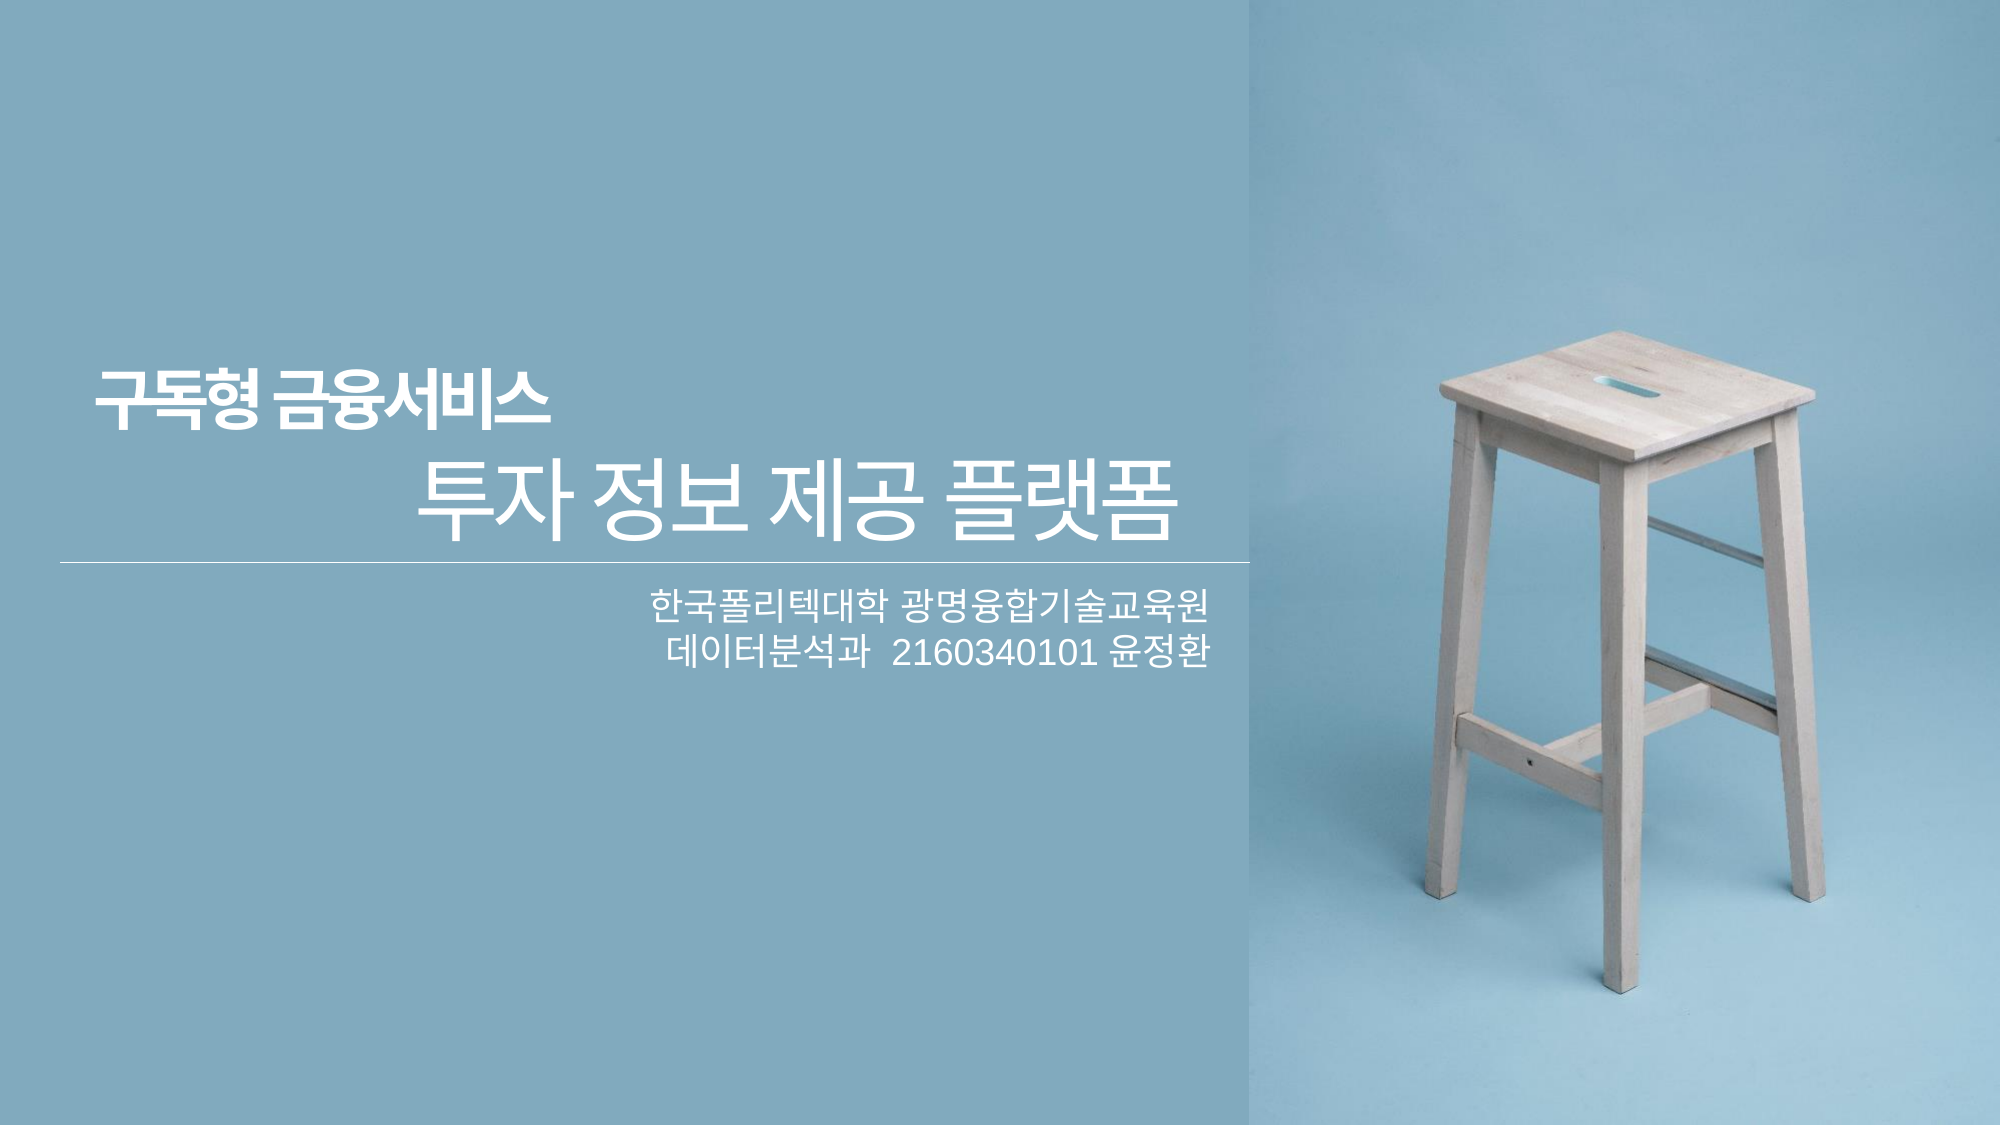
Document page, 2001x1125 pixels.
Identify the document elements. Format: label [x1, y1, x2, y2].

text_box [59, 325, 1254, 682]
picture [1249, 0, 2000, 1125]
